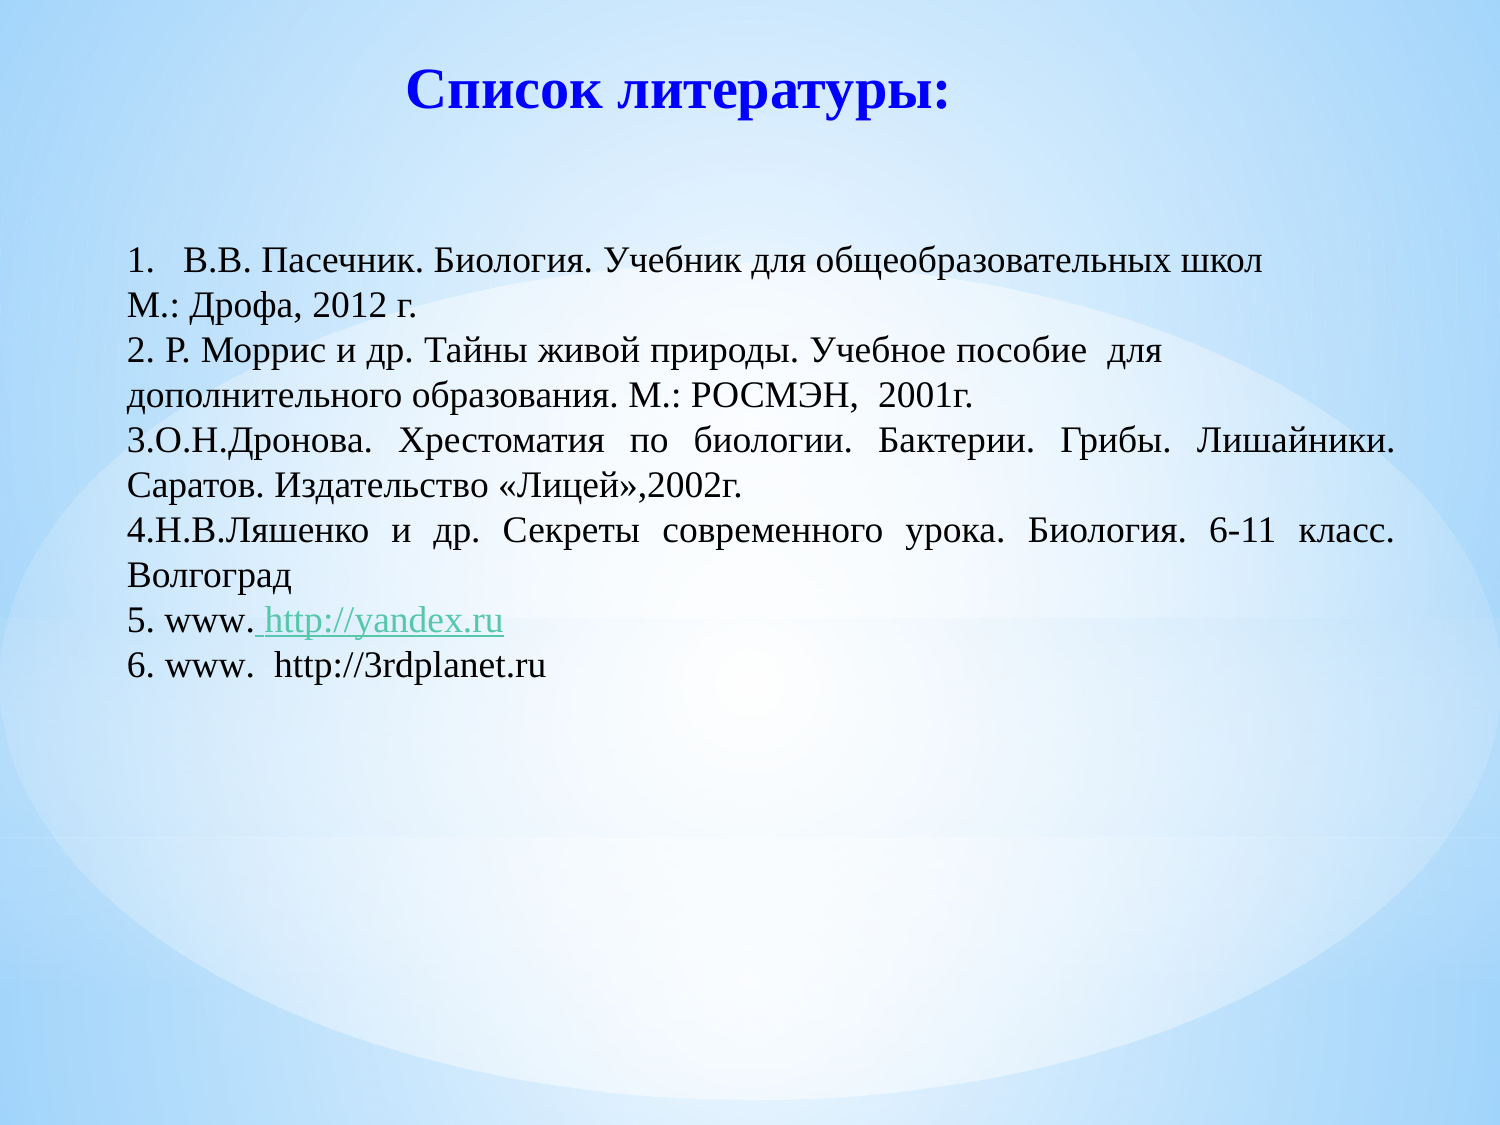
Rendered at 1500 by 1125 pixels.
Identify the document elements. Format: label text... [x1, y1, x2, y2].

text_box В.В. Пасечник. Биология. Учебник для общеобразовательных школ М.: Дрофа, 2012 г. 2. Р. Моррис и др. Тайны живой природы. Учебное пособие для дополнительного образования. М.: РОСМЭН, 2001г. 3.О.Н.Дронова. Хрестоматия по биологии. Бактерии. Грибы. Лишайники. Саратов. Издательство «Лицей»,2002г. 4.Н.В.Ляшенко и др. Секреты современного урока. Биология. 6-11 класс. Волгоград 5. www. http://yandex.ru 6. www. http://3rdplanet.ru [112, 227, 1412, 738]
text_box Список литературы: [301, 42, 1058, 128]
